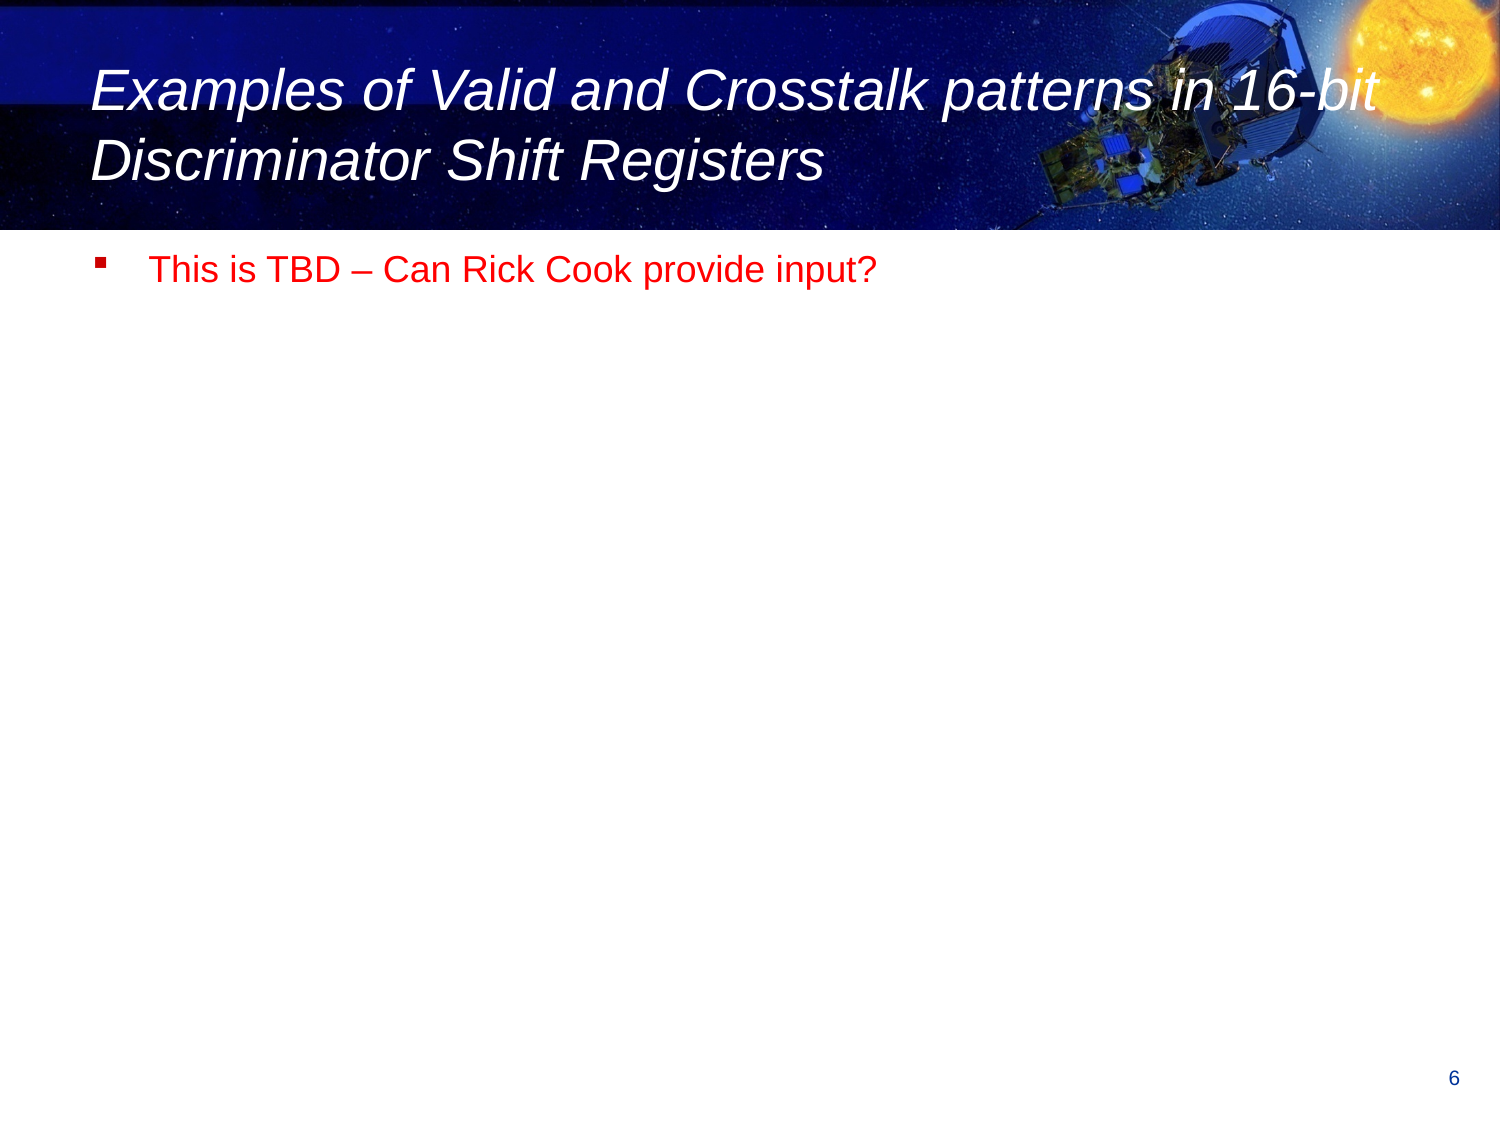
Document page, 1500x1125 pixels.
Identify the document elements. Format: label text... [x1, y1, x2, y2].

picture [0, 0, 1500, 230]
list This is TBD – Can Rick Cook provide input? [77, 237, 1450, 1046]
title Examples of Valid and Crosstalk patterns in 16-bit Discriminator Shift Registers [75, 45, 1425, 233]
slide_number 6 [1293, 1045, 1476, 1098]
